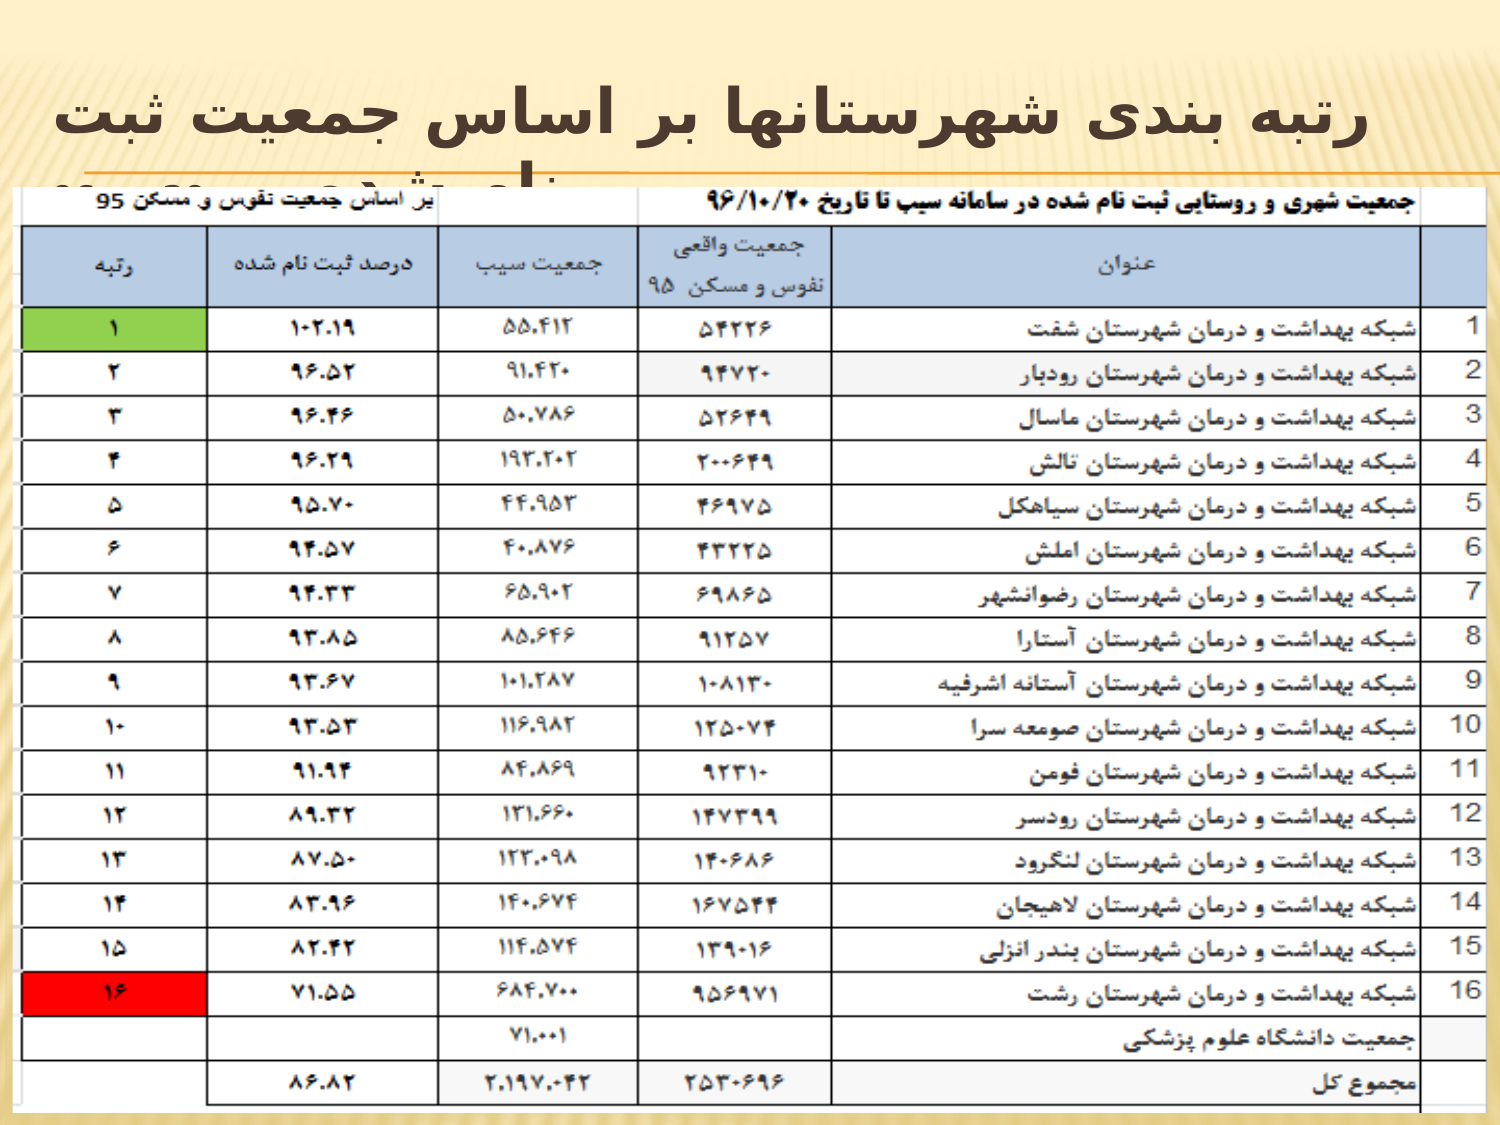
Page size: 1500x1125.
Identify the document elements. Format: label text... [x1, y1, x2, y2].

picture [12, 187, 1488, 1113]
title رتبه بندی شهرستانها بر اساس جمعیت ثبت نام شده 20 دی 96 [37, 55, 1463, 186]
